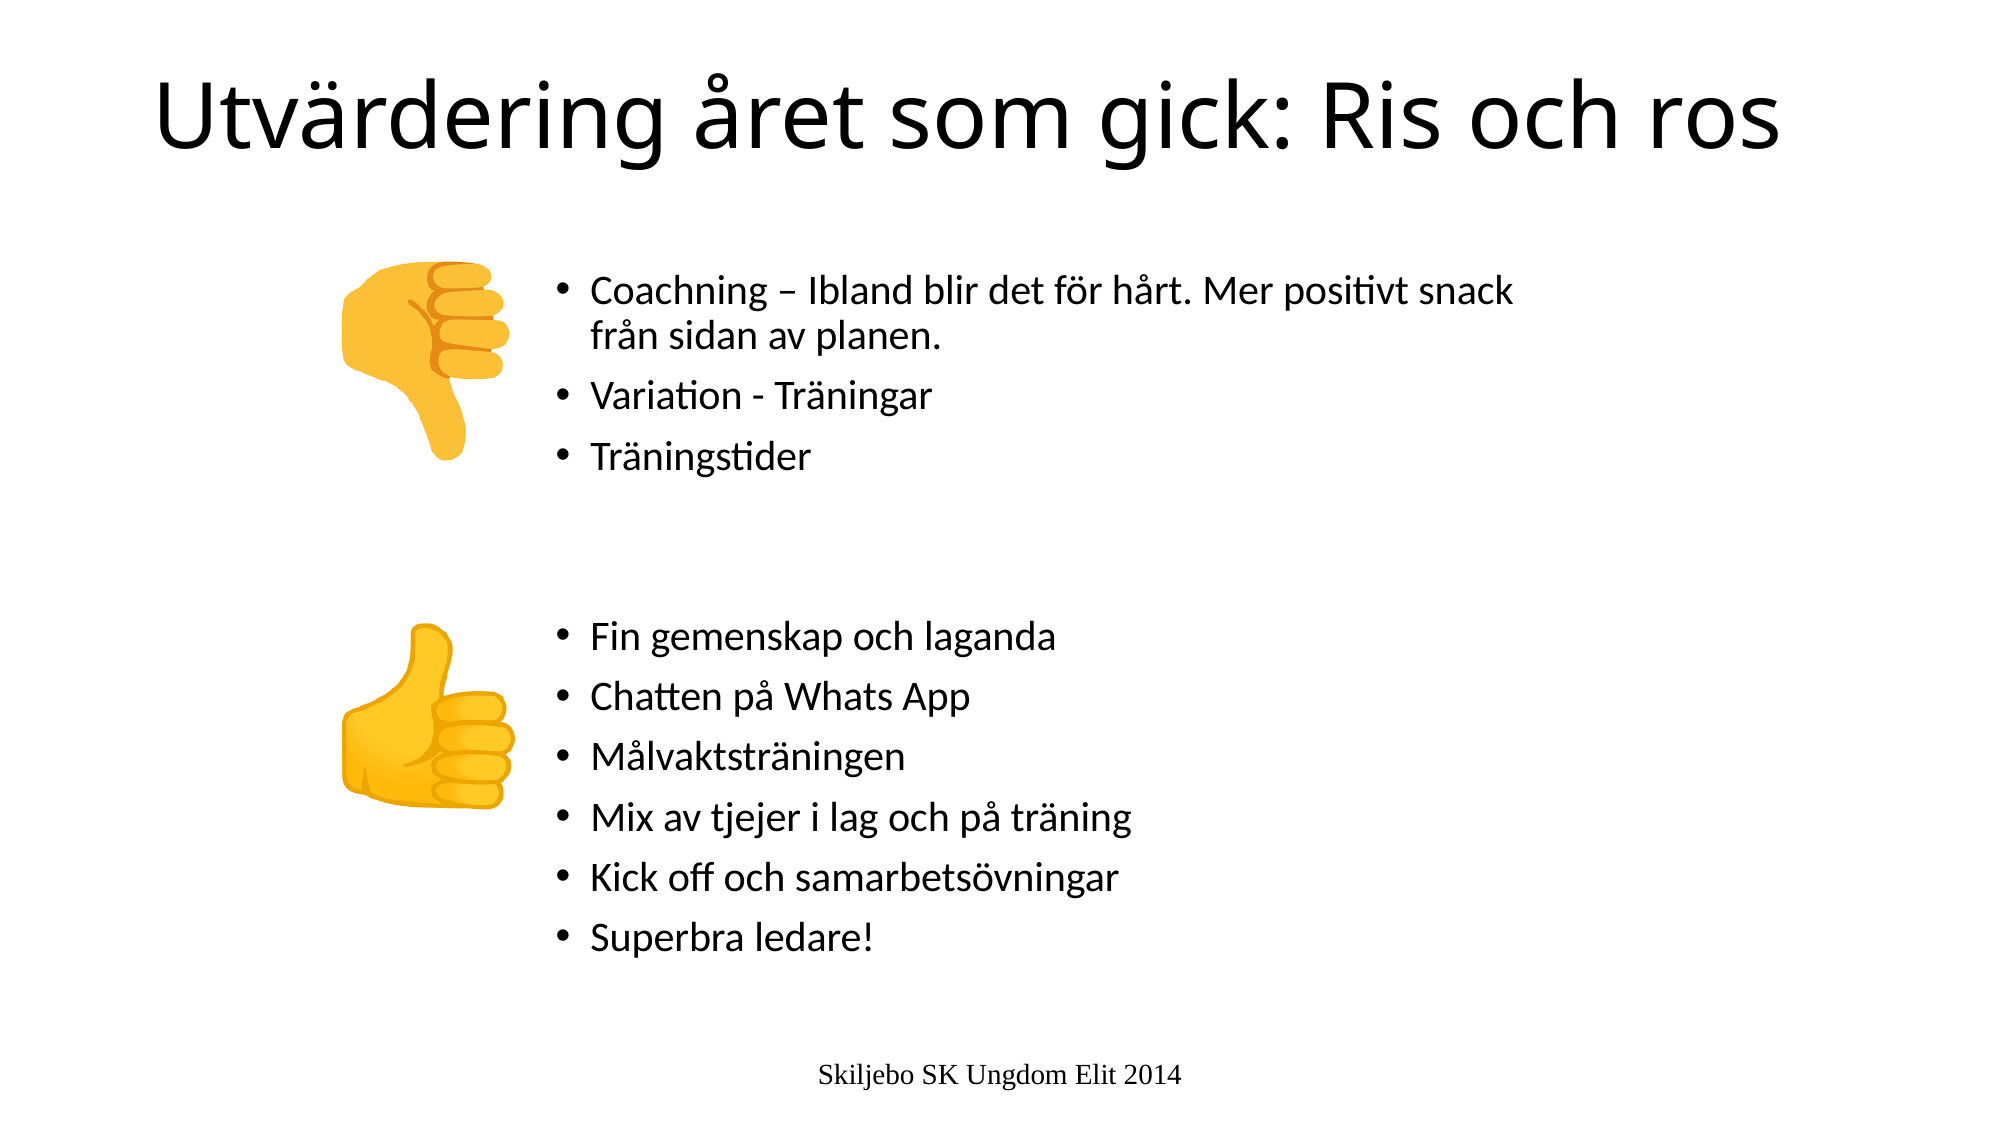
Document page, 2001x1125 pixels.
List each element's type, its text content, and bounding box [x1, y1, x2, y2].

picture [328, 616, 528, 816]
picture [322, 258, 528, 464]
title Utvärdering året som gick: Ris och ros [137, 59, 1863, 278]
list Coachning – Ibland blir det för hårt. Mer positivt snack från sidan av planen. Variation - Träningar Träningstider Fin gemenskap och laganda Chatten på Whats App Målvaktsträningen Mix av tjejer i lag och på träning Kick off och samarbetsövningar Superbra ledare! [540, 260, 1586, 975]
footer Skiljebo SK Ungdom Elit 2014 [662, 1042, 1338, 1103]
